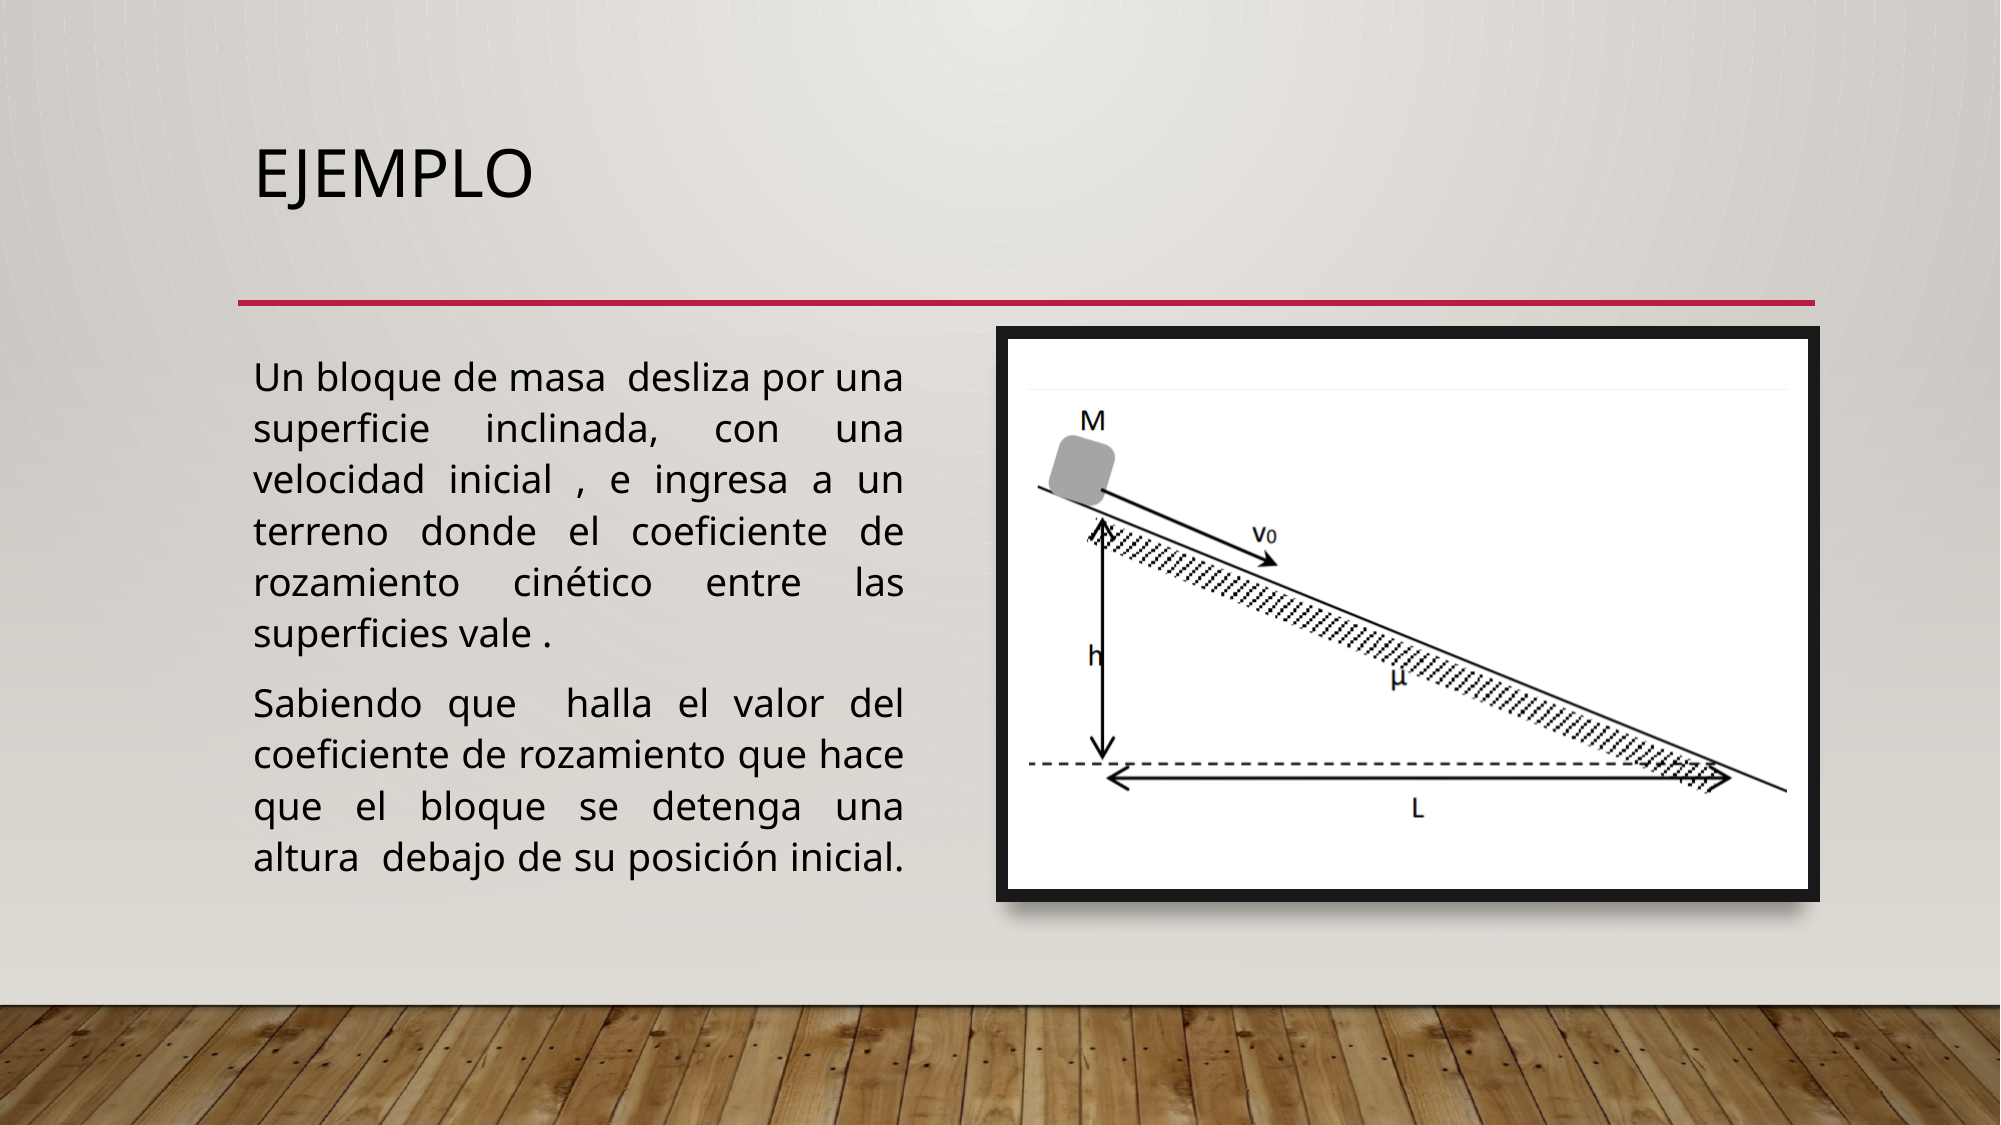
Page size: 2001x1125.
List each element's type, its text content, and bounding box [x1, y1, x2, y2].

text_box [1001, 329, 1815, 897]
picture [0, 1005, 2000, 1125]
picture [1029, 389, 1787, 837]
title Ejemplo [238, 131, 1814, 305]
